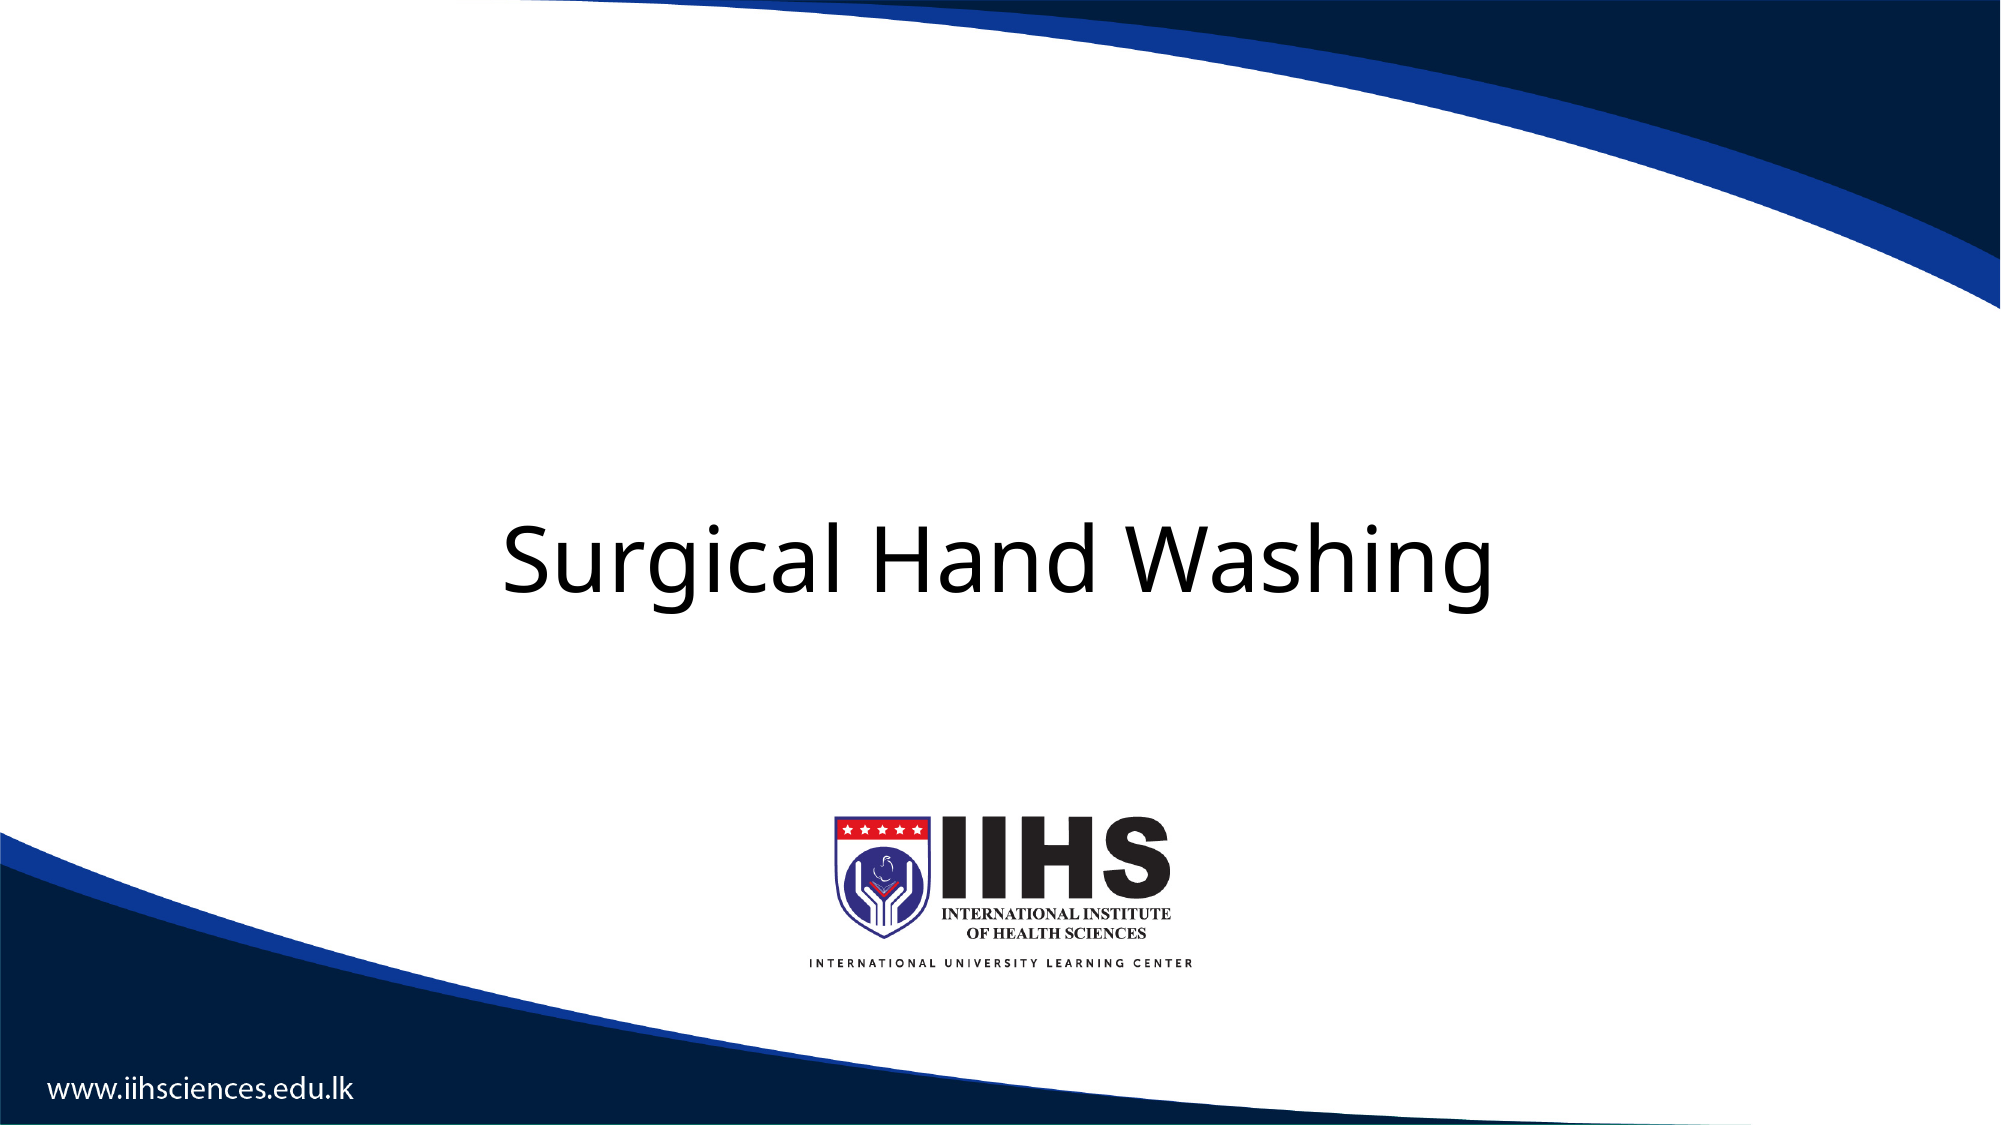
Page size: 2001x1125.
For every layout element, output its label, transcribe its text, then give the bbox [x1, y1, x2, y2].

title Surgical Hand Washing [137, 453, 1863, 672]
picture [0, 0, 2001, 1125]
